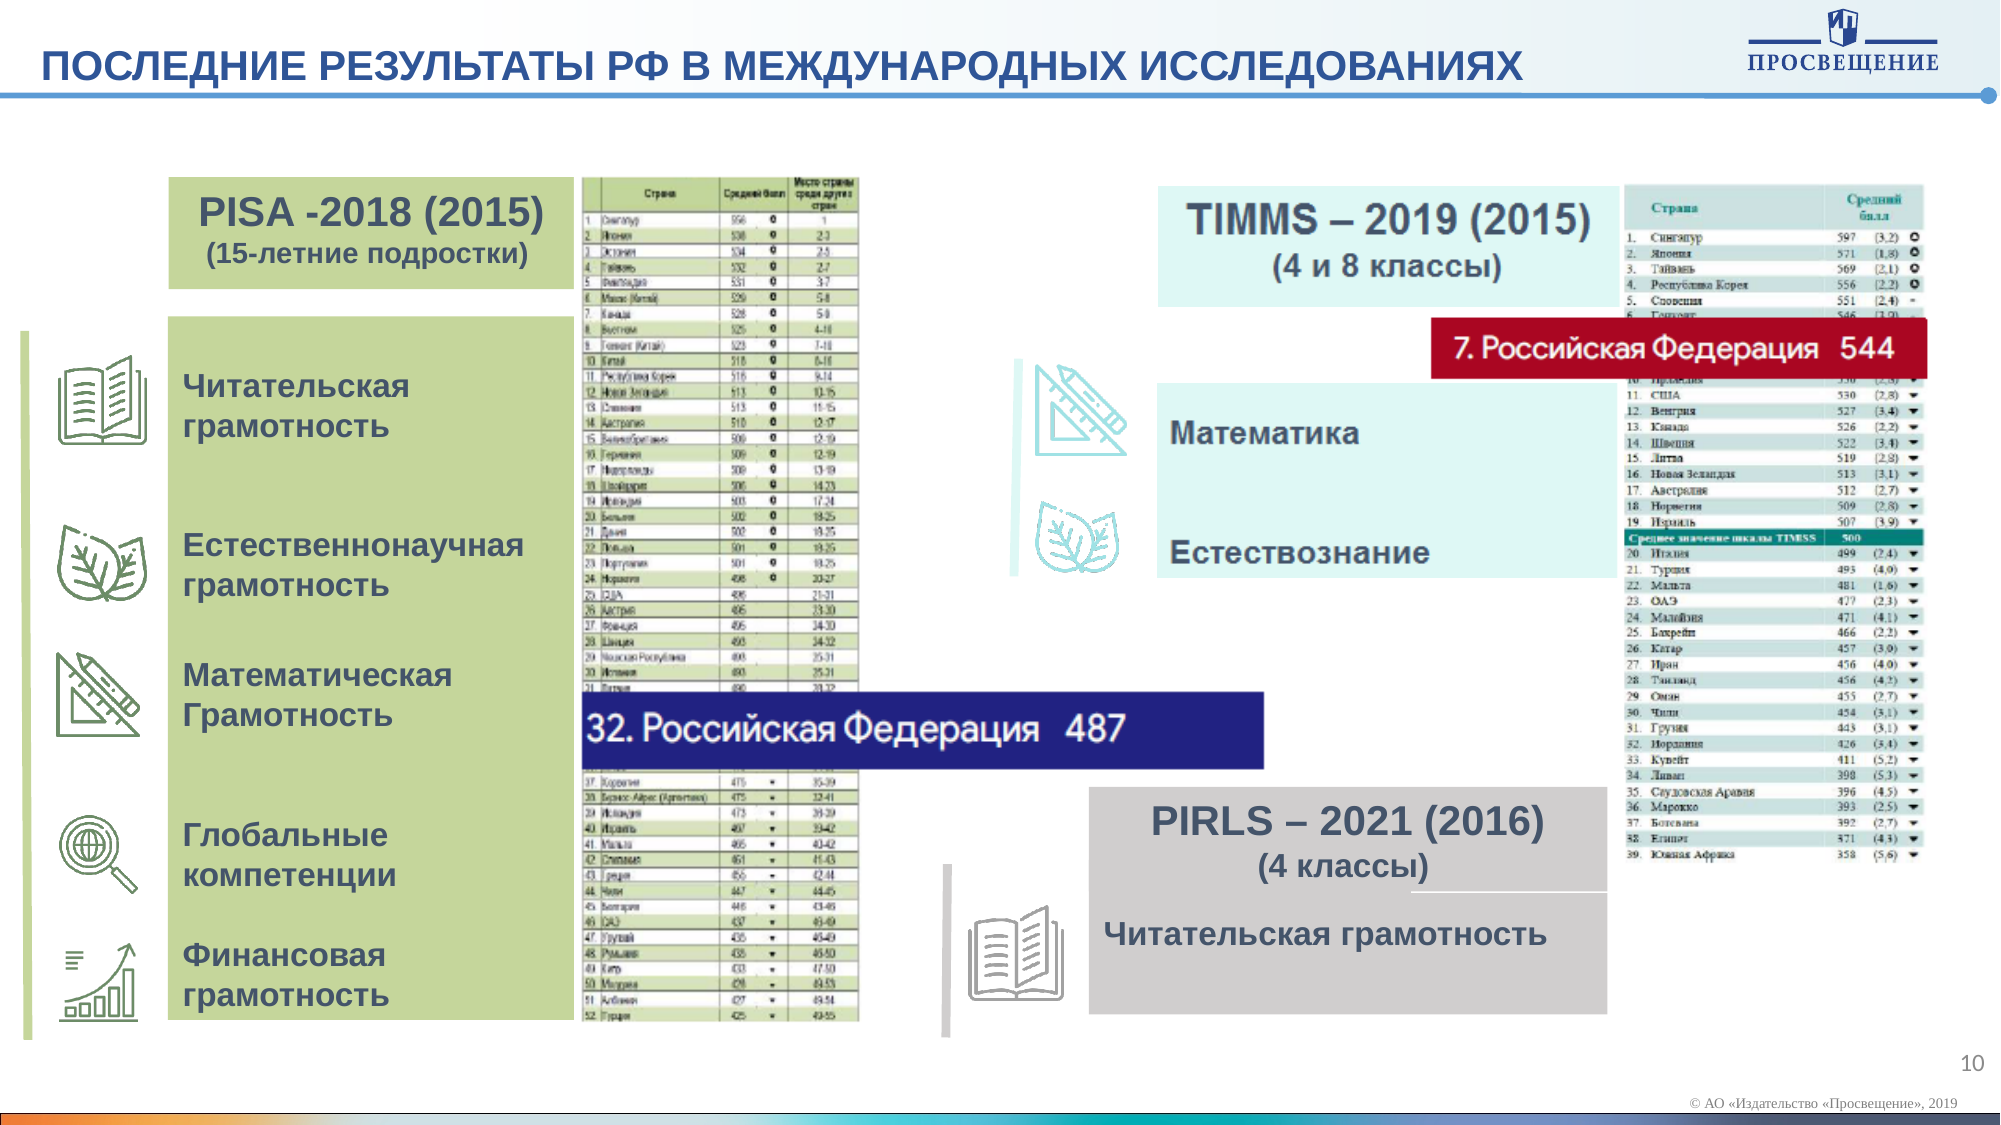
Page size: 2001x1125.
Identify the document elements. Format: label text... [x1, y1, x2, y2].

picture [59, 815, 138, 894]
picture [59, 943, 138, 1022]
picture [56, 652, 140, 737]
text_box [1747, 8, 1939, 75]
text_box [24, 330, 28, 1040]
text_box ПОСЛЕДНИЕ РЕЗУЛЬТАТЫ РФ В МЕЖДУНАРОДНЫХ ИССЛЕДОВАНИЯХ [26, 35, 1652, 95]
text_box PIRLS – 2021 (2016) (4 классы) [1318, 786, 1411, 892]
text_box PISA -2018 (2015) (15-летние подростки) [168, 177, 573, 290]
picture [573, 142, 2001, 1038]
slide_number 10 [1550, 1031, 2000, 1091]
text_box © АО «Издательство «Просвещение», 2019 [1674, 1091, 1973, 1113]
text_box [432, 0, 2000, 96]
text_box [1013, 358, 1019, 577]
text_box Читательская грамотность [1318, 892, 1608, 1015]
picture [58, 355, 147, 445]
picture [0, 1113, 2000, 1125]
picture [57, 518, 147, 608]
text_box Читательская грамотность Естественнонаучная грамотность Математическая Грамотность Глобальные компетенции Финансовая грамотность [167, 316, 573, 1020]
